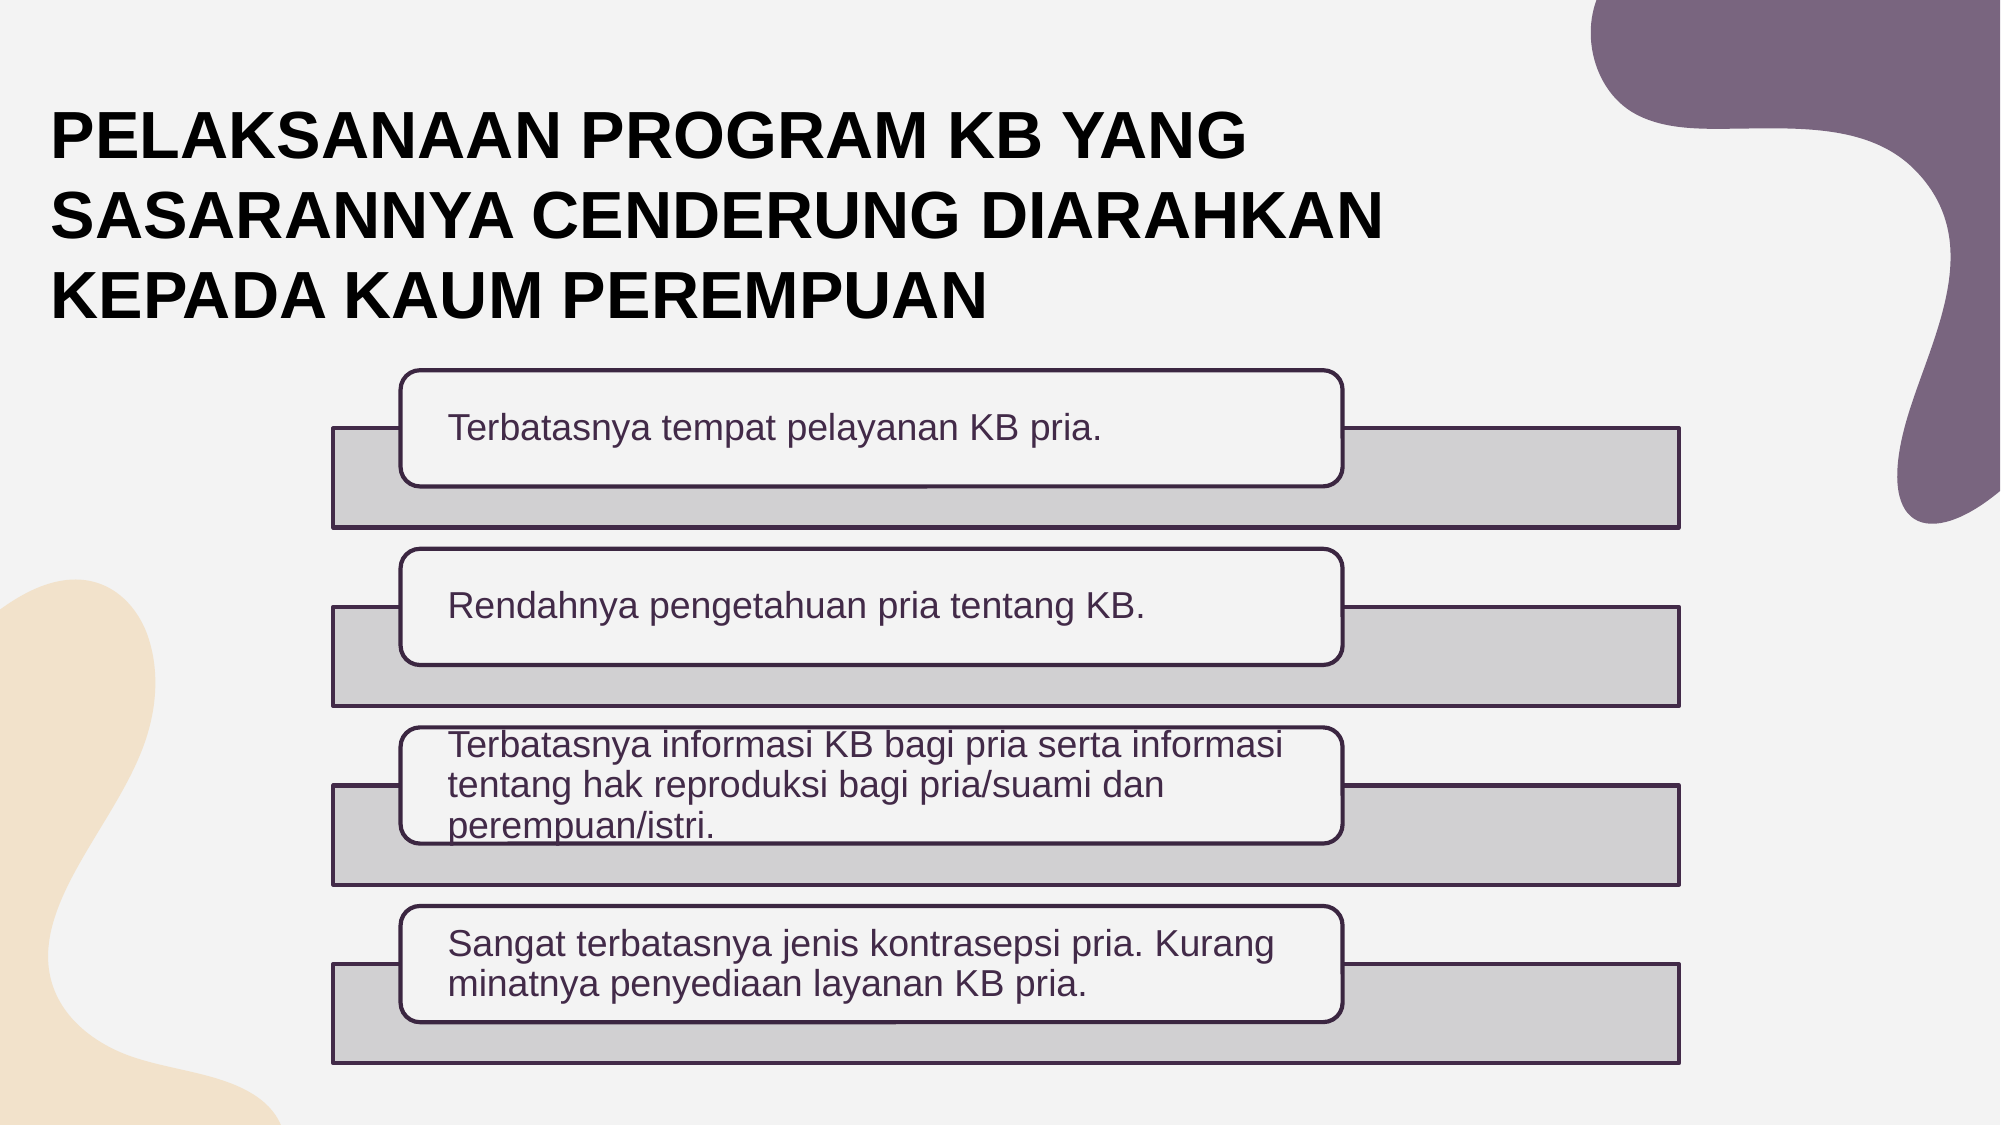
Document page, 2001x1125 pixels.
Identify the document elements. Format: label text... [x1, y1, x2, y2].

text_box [332, 355, 1680, 1078]
title PELAKSANAAN PROGRAM KB YANG SASARANNYA CENDERUNG DIARAHKAN KEPADA KAUM PEREMPUAN [35, 76, 1658, 202]
